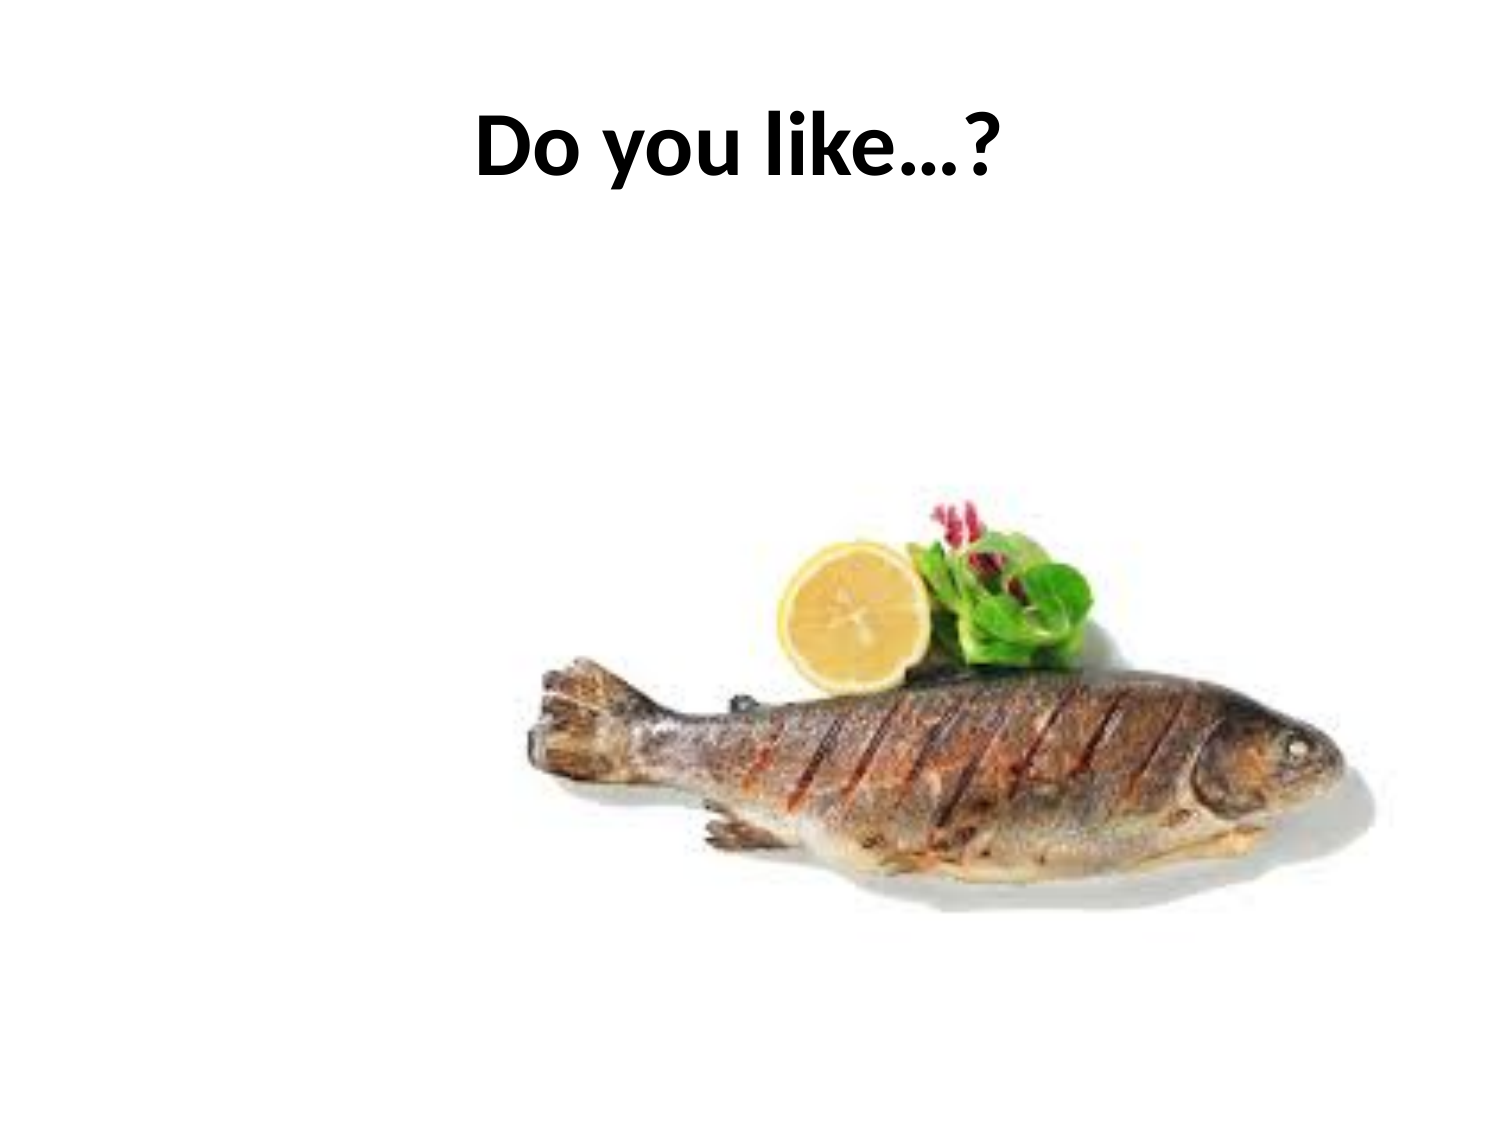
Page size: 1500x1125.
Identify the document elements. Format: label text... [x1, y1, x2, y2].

picture [458, 373, 1437, 1025]
title Do you like…? [75, 45, 1425, 233]
